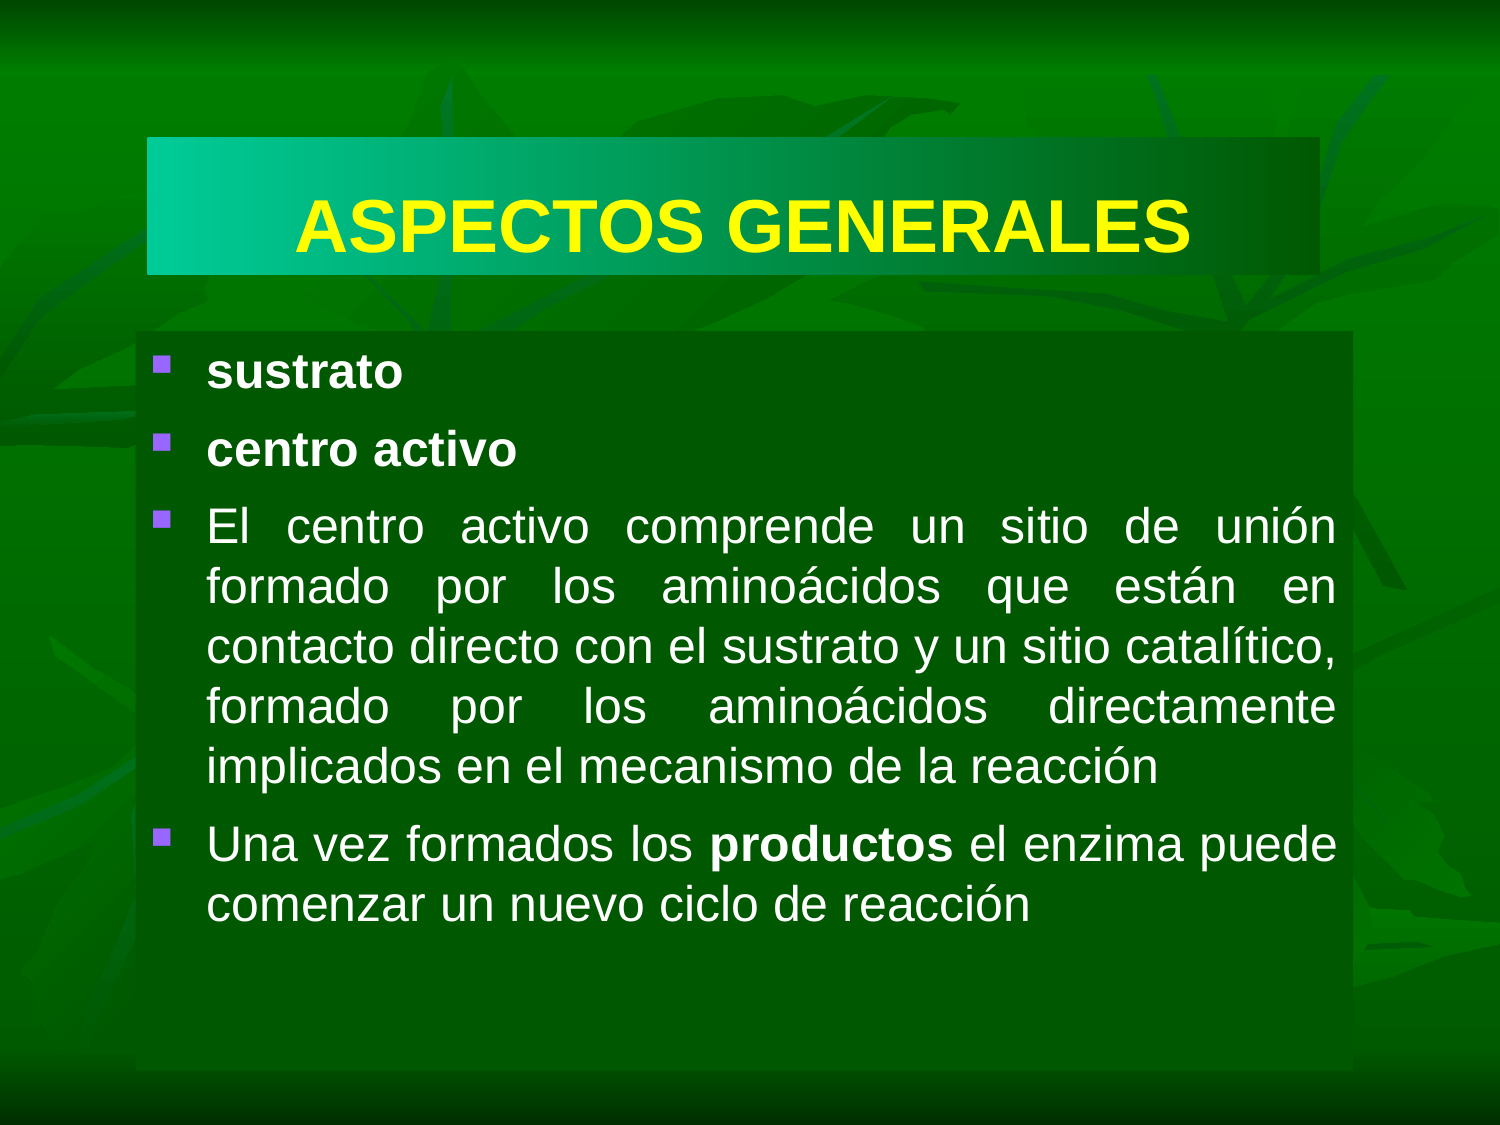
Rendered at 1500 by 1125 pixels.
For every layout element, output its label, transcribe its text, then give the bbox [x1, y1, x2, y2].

list sustrato centro activo El centro activo comprende un sitio de unión formado por los aminoácidos que están en contacto directo con el sustrato y un sitio catalítico, formado por los aminoácidos directamente implicados en el mecanismo de la reacción Una vez formados los productos el enzima puede comenzar un nuevo ciclo de reacción [135, 330, 1354, 1071]
title ASPECTOS GENERALES [147, 136, 1320, 276]
